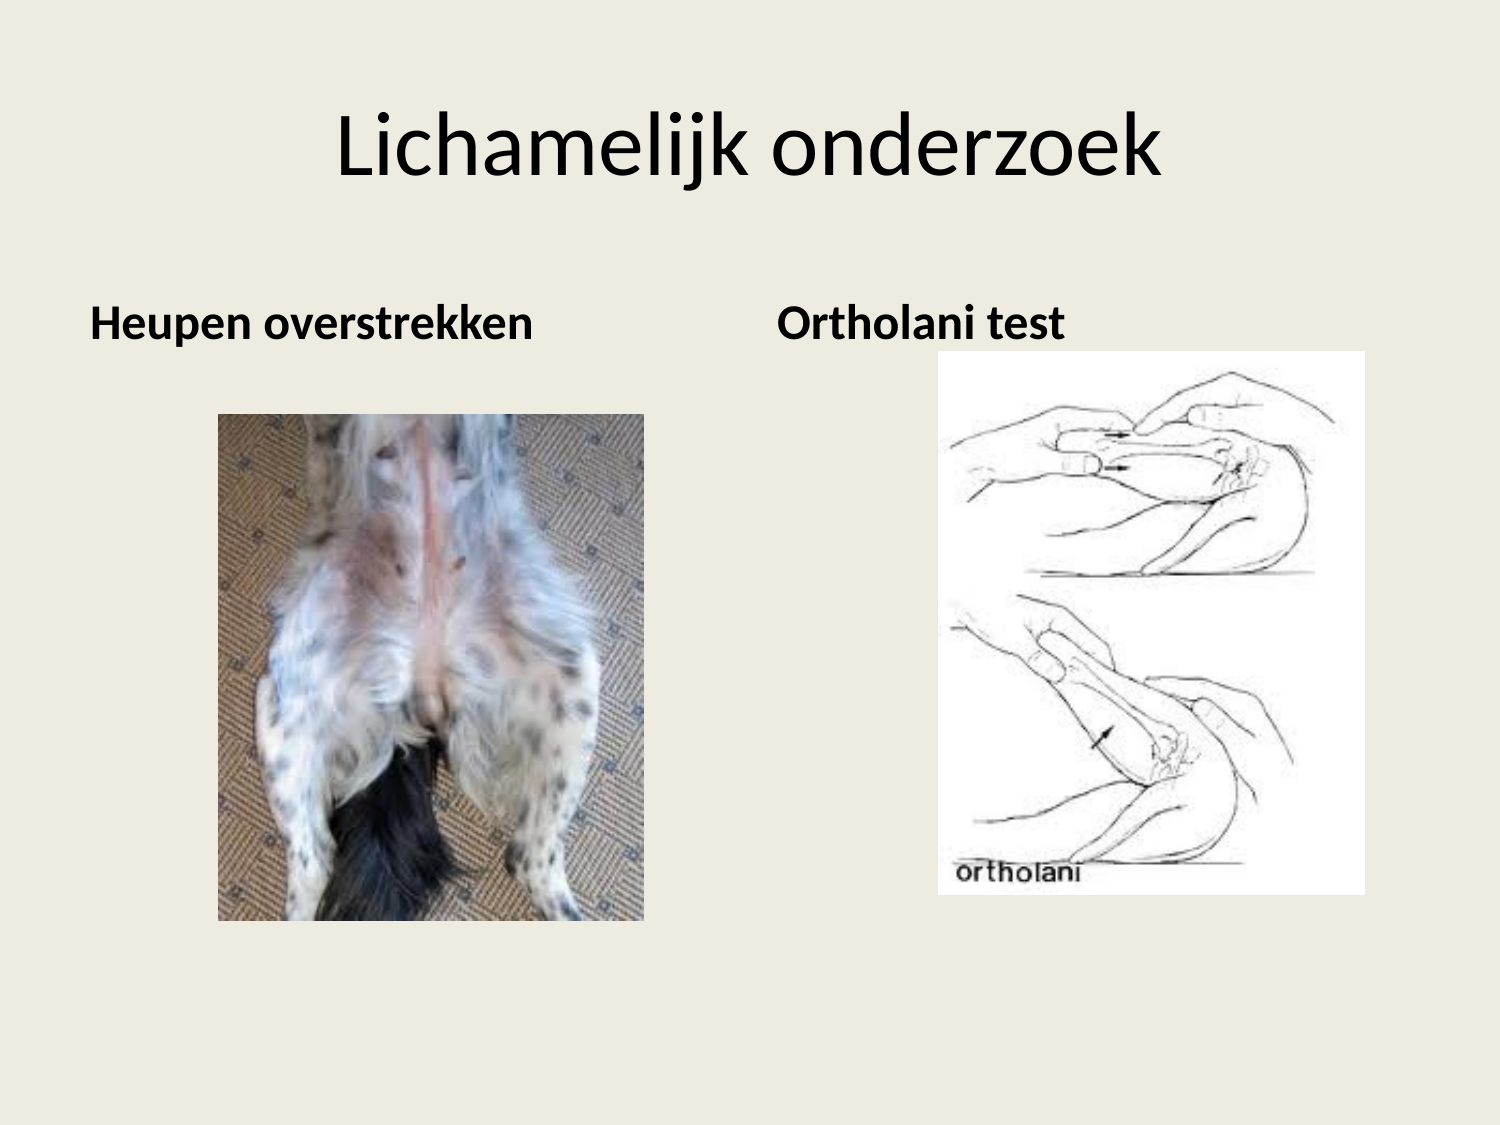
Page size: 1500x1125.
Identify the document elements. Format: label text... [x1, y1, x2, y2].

picture [218, 414, 644, 921]
title Lichamelijk onderzoek [75, 45, 1425, 233]
list Ortholani test [761, 251, 1425, 357]
list Heupen overstrekken [75, 251, 738, 357]
picture [938, 351, 1365, 895]
